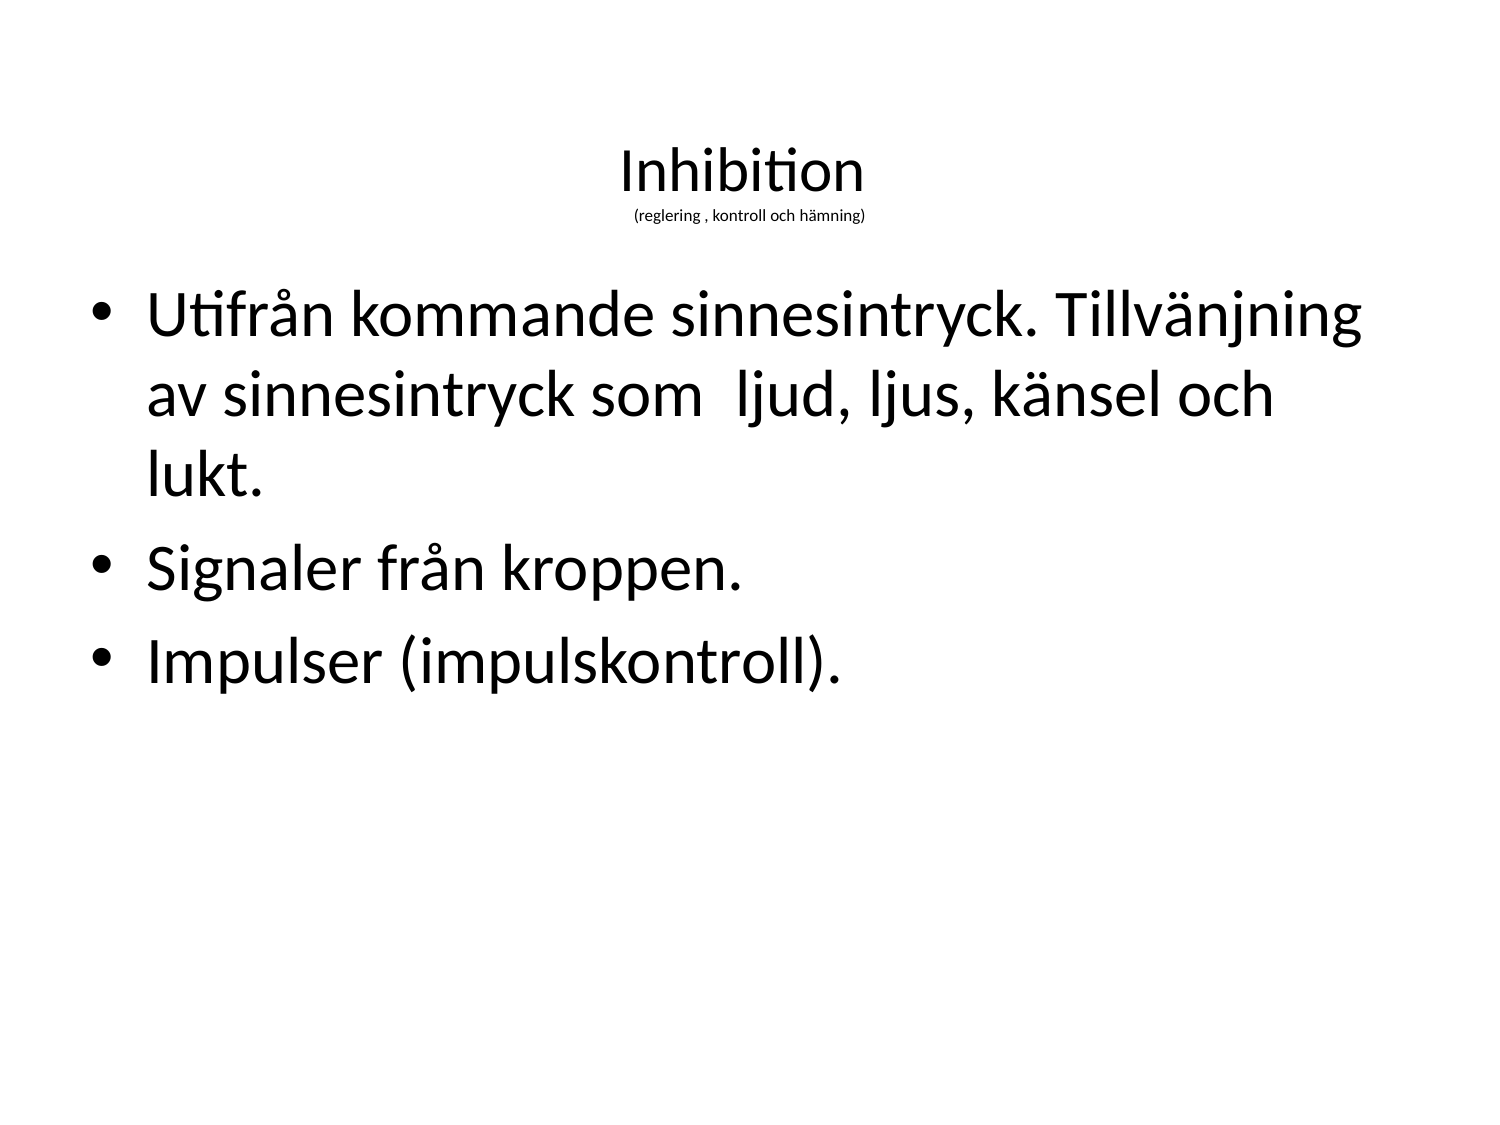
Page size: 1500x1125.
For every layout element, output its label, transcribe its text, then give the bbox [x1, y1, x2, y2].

title Inhibition (reglering , kontroll och hämning) [75, 45, 1425, 233]
list Utifrån kommande sinnesintryck. Tillvänjning av sinnesintryck som ljud, ljus, känsel och lukt. Signaler från kroppen. Impulser (impulskontroll). [75, 262, 1425, 1005]
